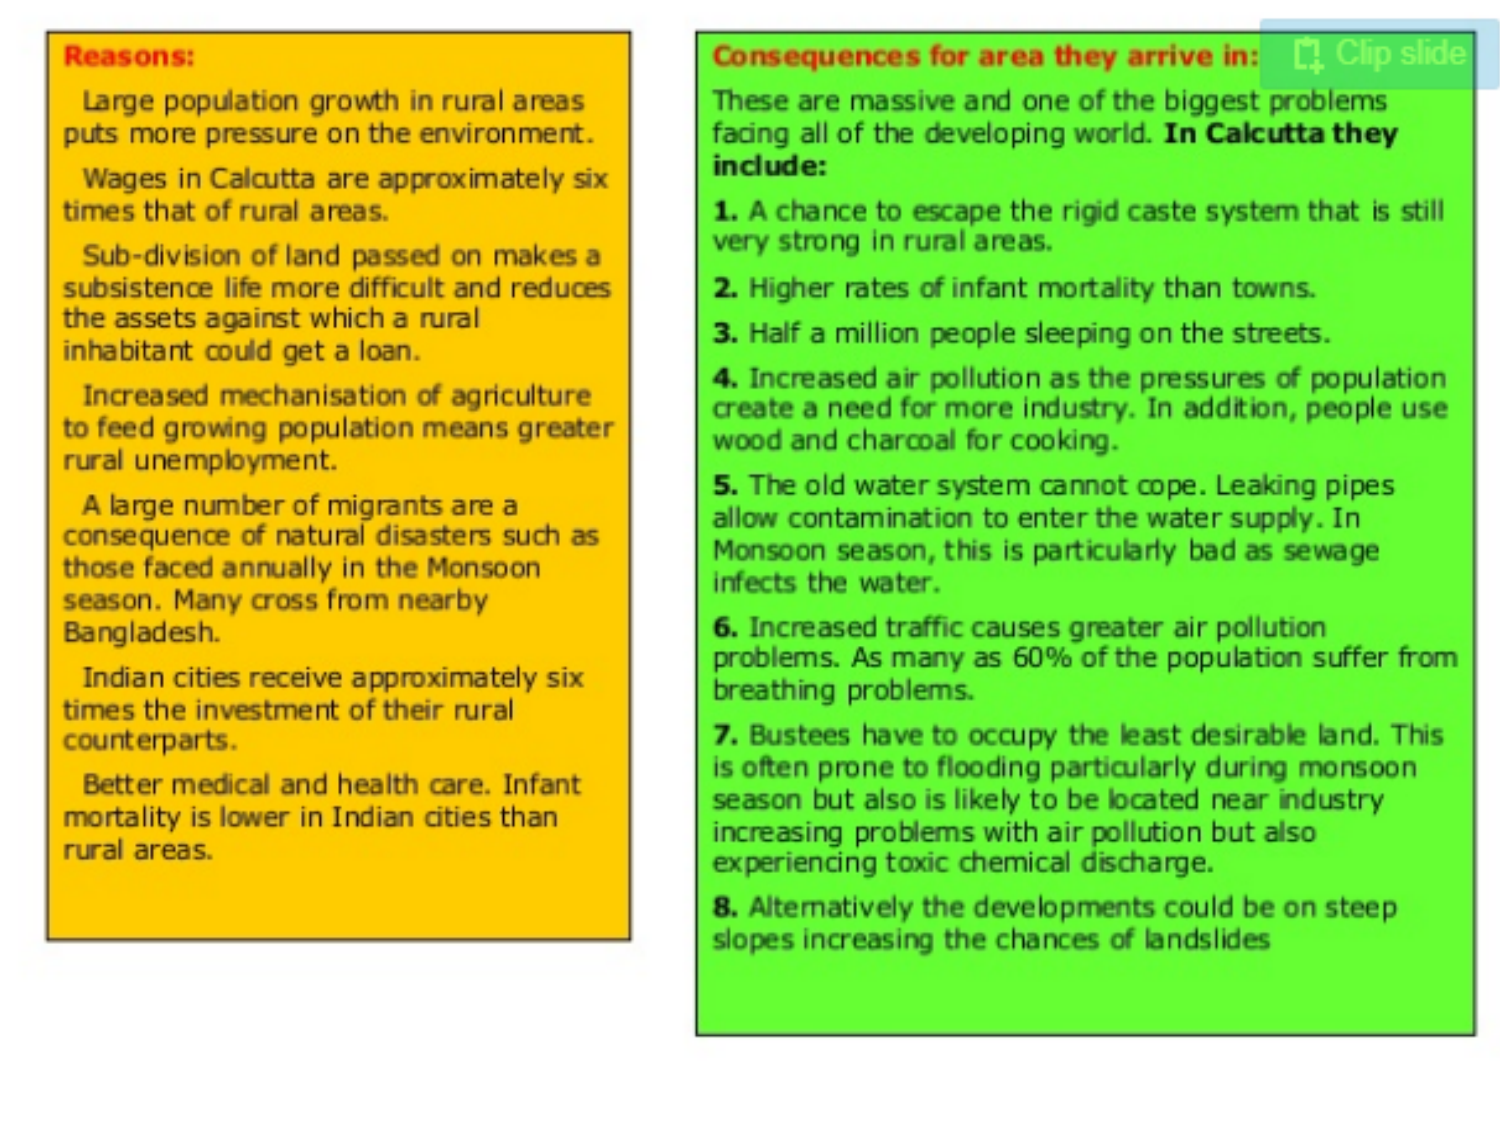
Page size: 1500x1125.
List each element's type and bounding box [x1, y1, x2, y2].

list [0, 0, 1500, 1125]
